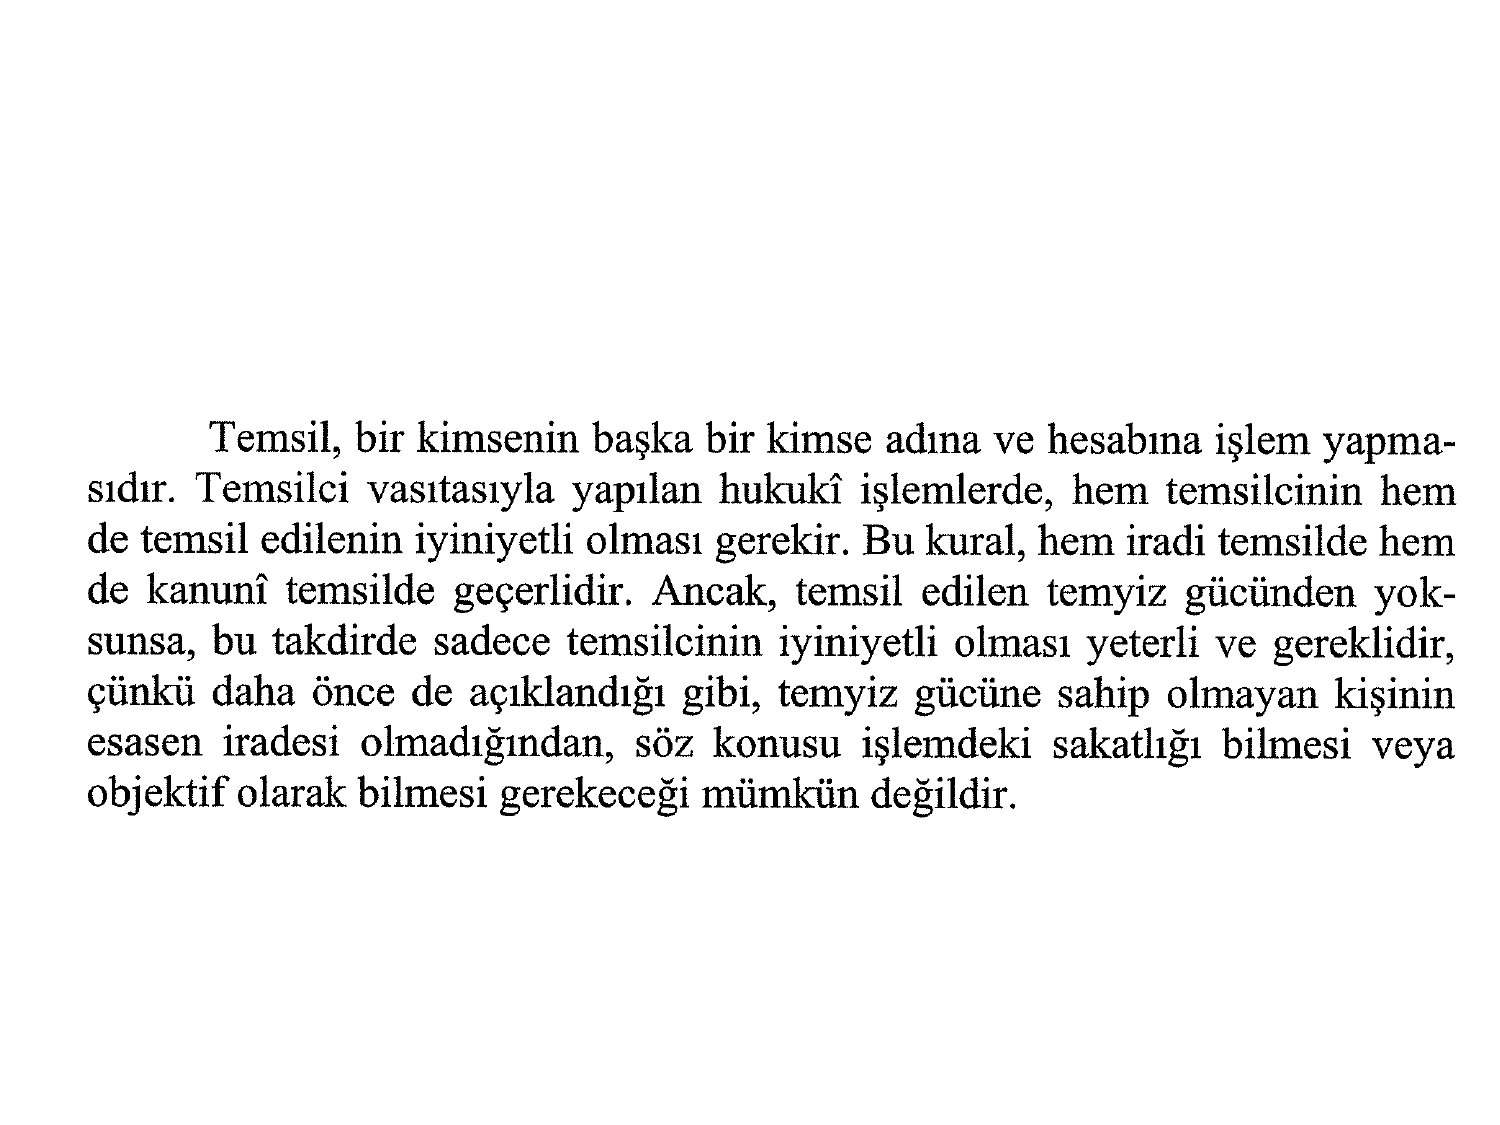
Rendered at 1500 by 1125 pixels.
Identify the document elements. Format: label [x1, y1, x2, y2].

list [52, 408, 1480, 836]
